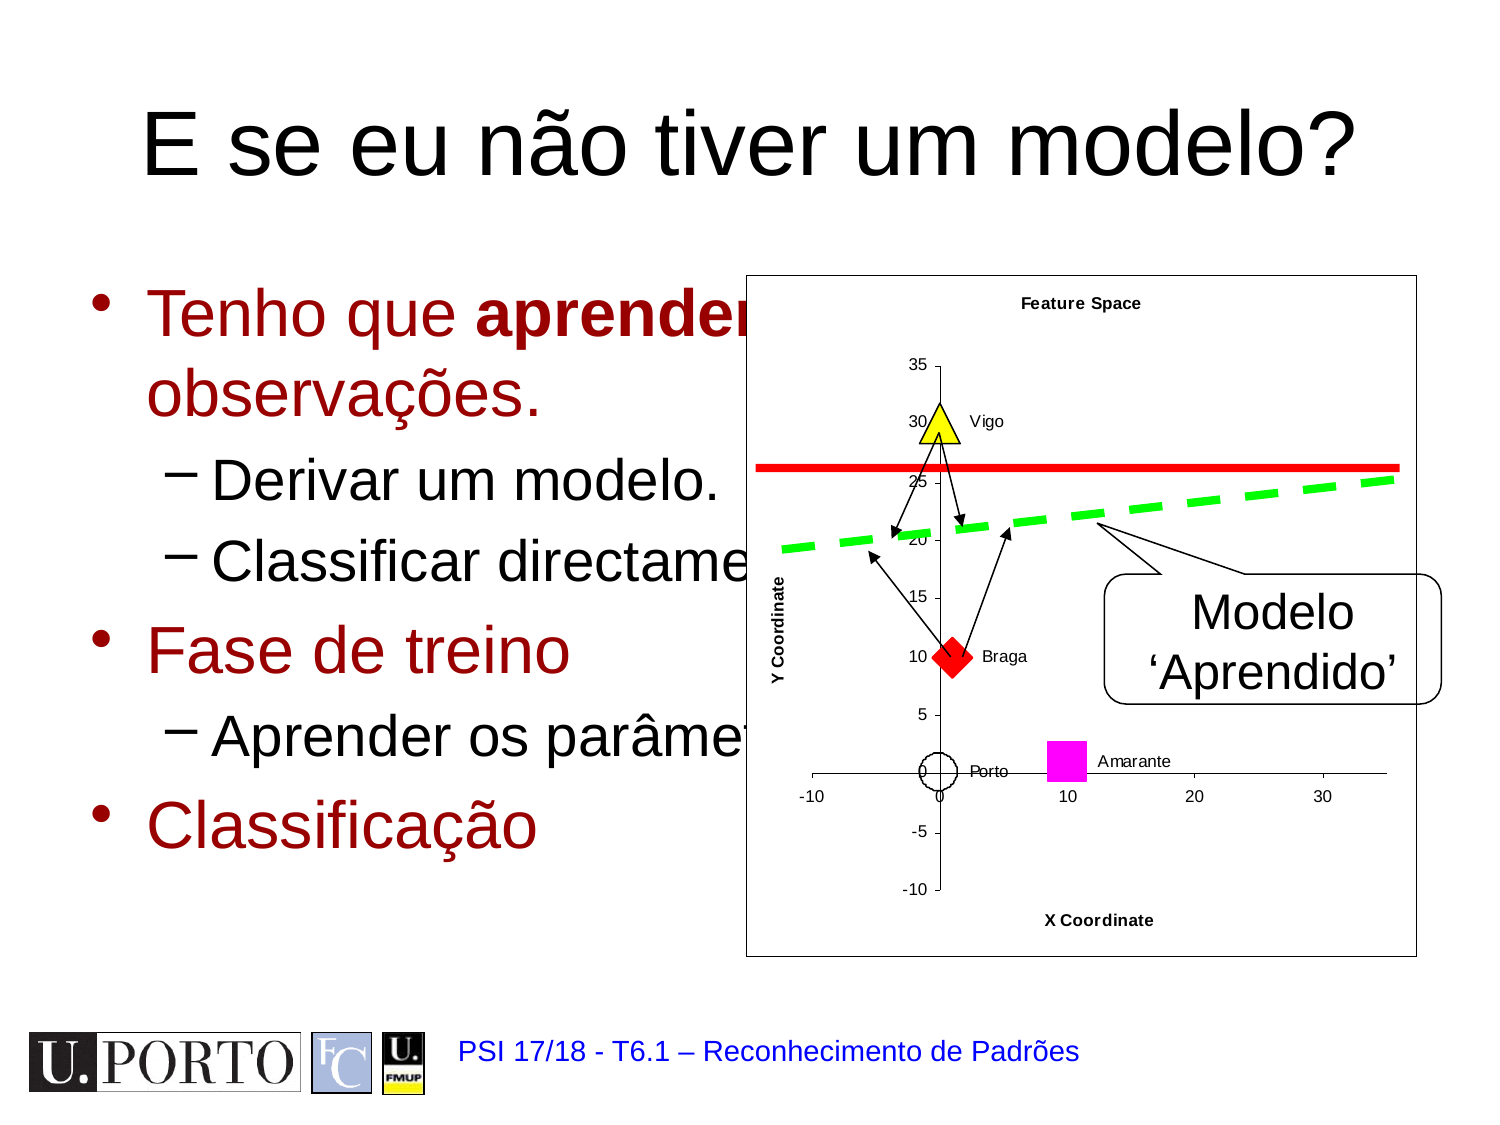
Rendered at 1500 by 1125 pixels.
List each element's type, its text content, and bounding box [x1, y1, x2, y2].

picture [384, 1033, 423, 1094]
picture [313, 1033, 371, 1092]
text_box Modelo ‘Aprendido’ [1432, 578, 1442, 701]
list Tenho que aprender com as minhas observações. Derivar um modelo. Classificar directamente. Fase de treino Aprender os parâmetros do modelo. Classificação [75, 262, 1425, 1005]
footer PSI 17/18 - T6.1 – Reconhecimento de Padrões [442, 1024, 1306, 1103]
title E se eu não tiver um modelo? [75, 45, 1425, 233]
picture [29, 1032, 301, 1092]
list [737, 266, 1426, 965]
